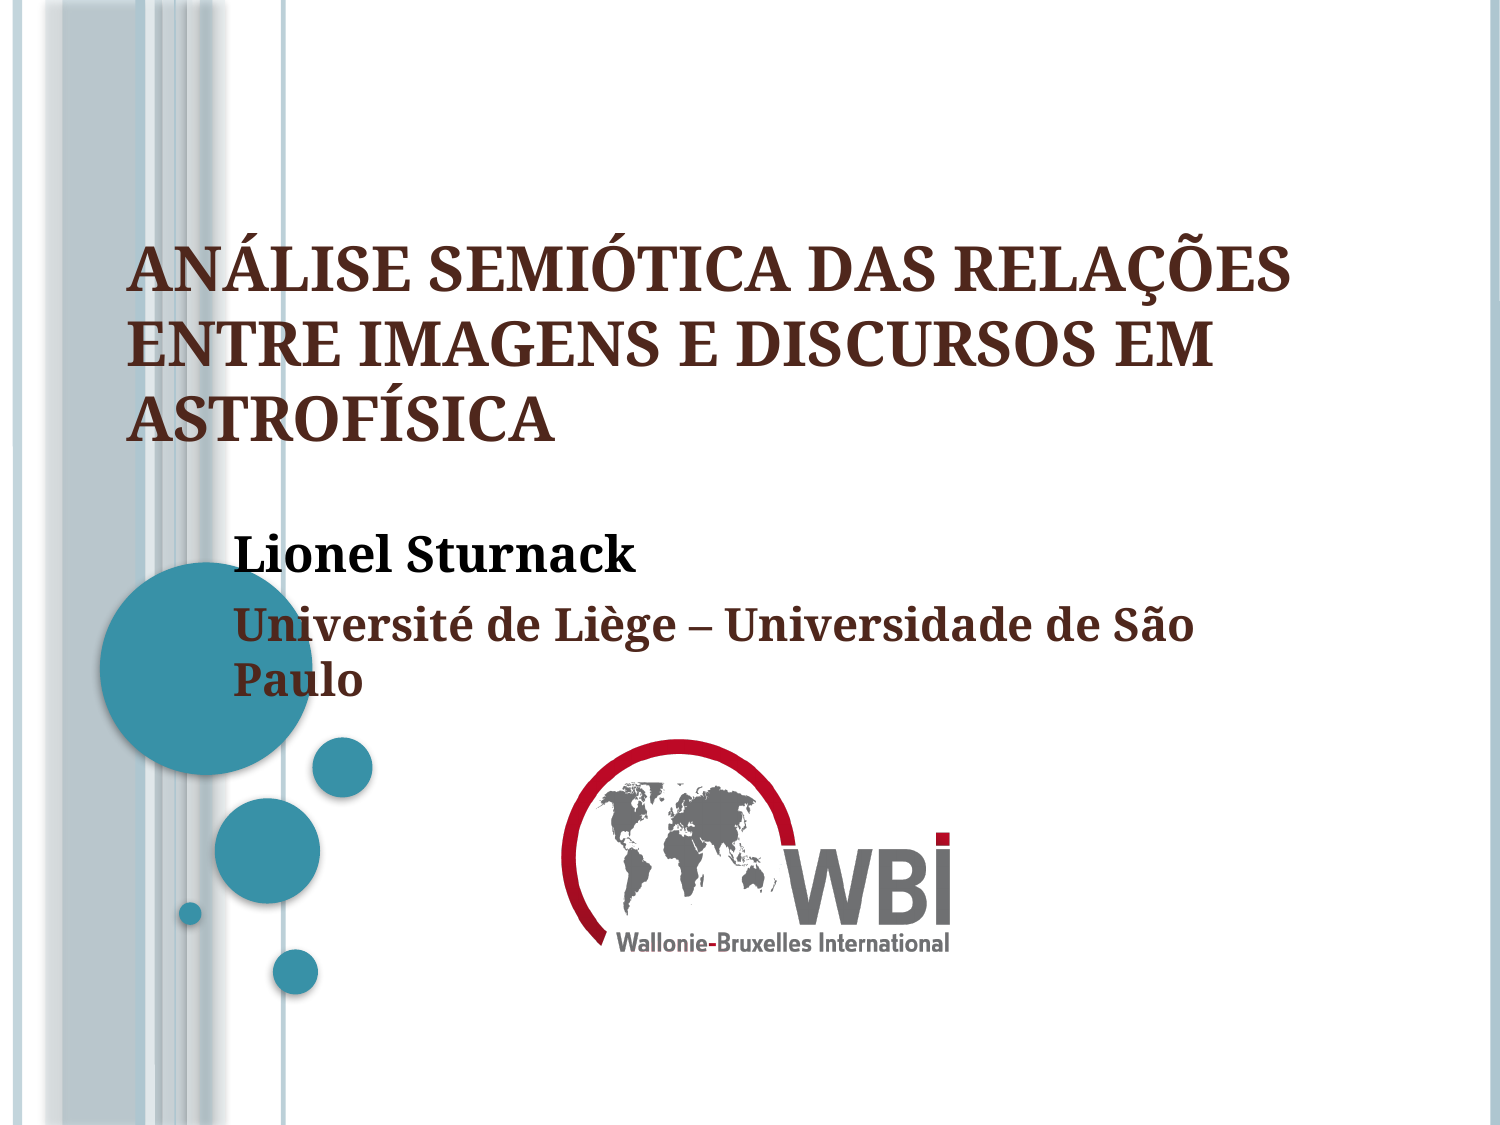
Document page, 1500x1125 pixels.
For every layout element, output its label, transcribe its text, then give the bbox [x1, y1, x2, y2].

subtitle Lionel Sturnack Université de Liège – Universidade de São Paulo [218, 515, 1269, 894]
title Análise semiótica das relações entre imagens e discursos em astrofísica [112, 219, 1388, 461]
picture [560, 739, 951, 952]
